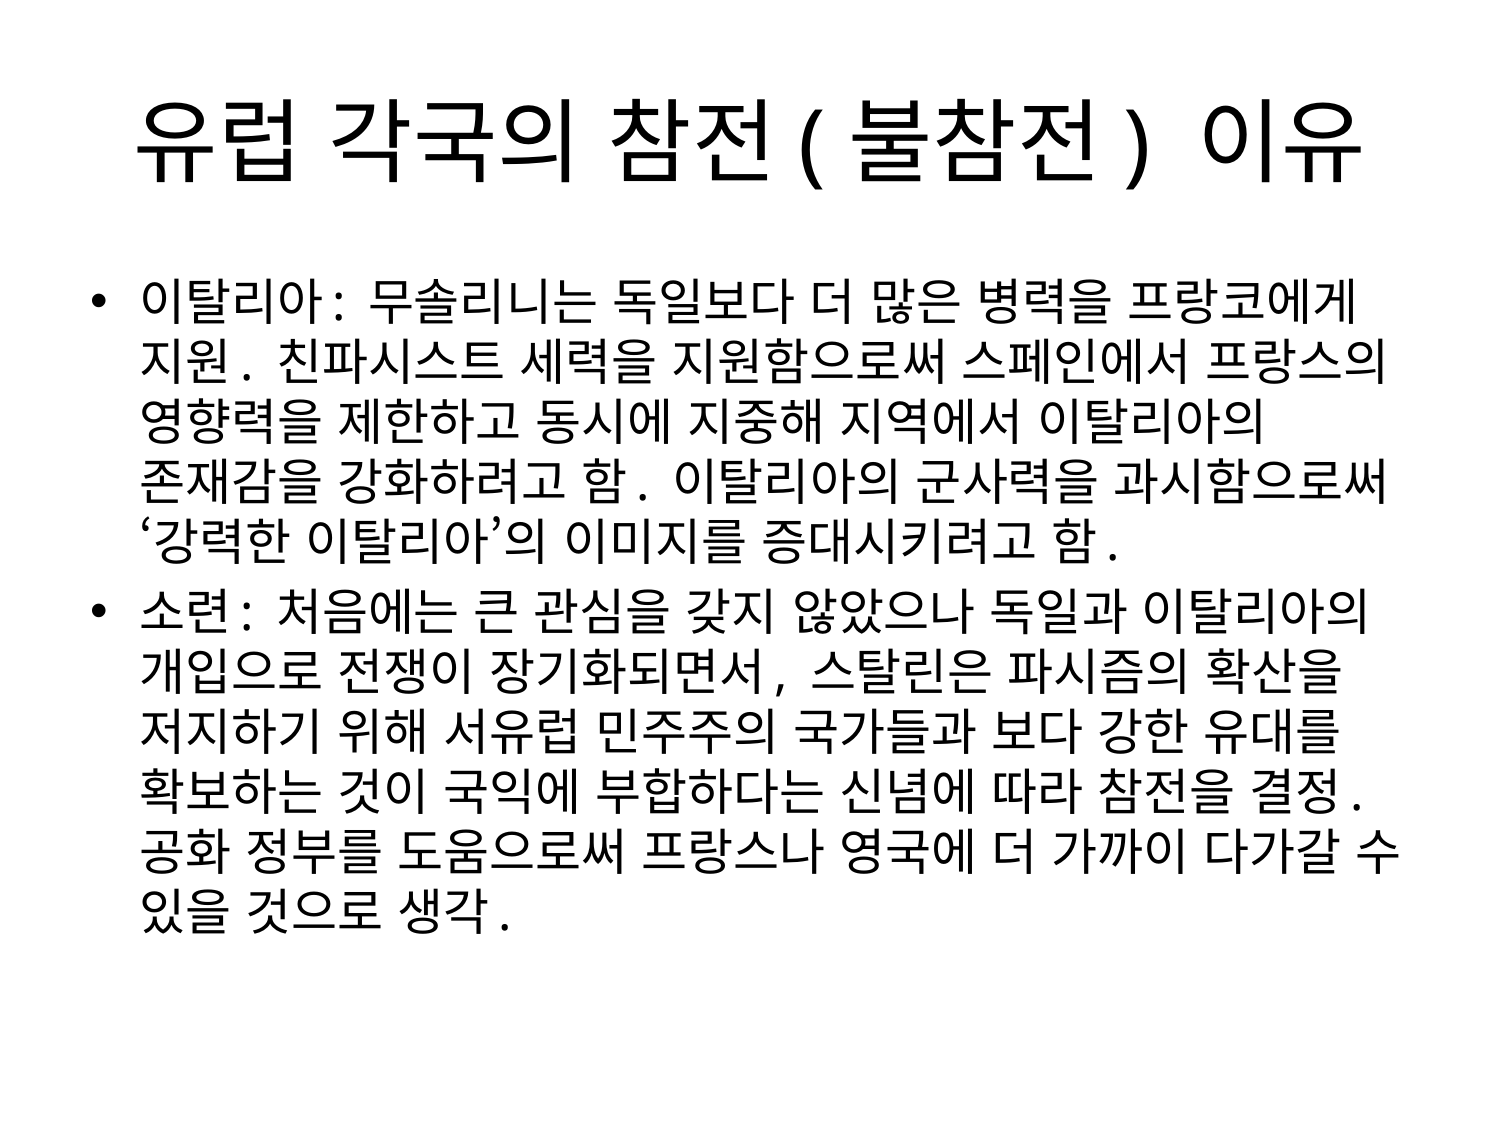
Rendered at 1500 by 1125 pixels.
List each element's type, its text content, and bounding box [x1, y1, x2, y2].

title 유럽 각국의 참전(불참전) 이유 [75, 45, 1425, 233]
list 이탈리아: 무솔리니는 독일보다 더 많은 병력을 프랑코에게 지원. 친파시스트 세력을 지원함으로써 스페인에서 프랑스의 영향력을 제한하고 동시에 지중해 지역에서 이탈리아의 존재감을 강화하려고 함. 이탈리아의 군사력을 과시함으로써 ‘강력한 이탈리아’의 이미지를 증대시키려고 함. 소련: 처음에는 큰 관심을 갖지 않았으나 독일과 이탈리아의 개입으로 전쟁이 장기화되면서, 스탈린은 파시즘의 확산을 저지하기 위해 서유럽 민주주의 국가들과 보다 강한 유대를 확보하는 것이 국익에 부합하다는 신념에 따라 참전을 결정. 공화 정부를 도움으로써 프랑스나 영국에 더 가까이 다가갈 수 있을 것으로 생각. [75, 262, 1425, 1005]
